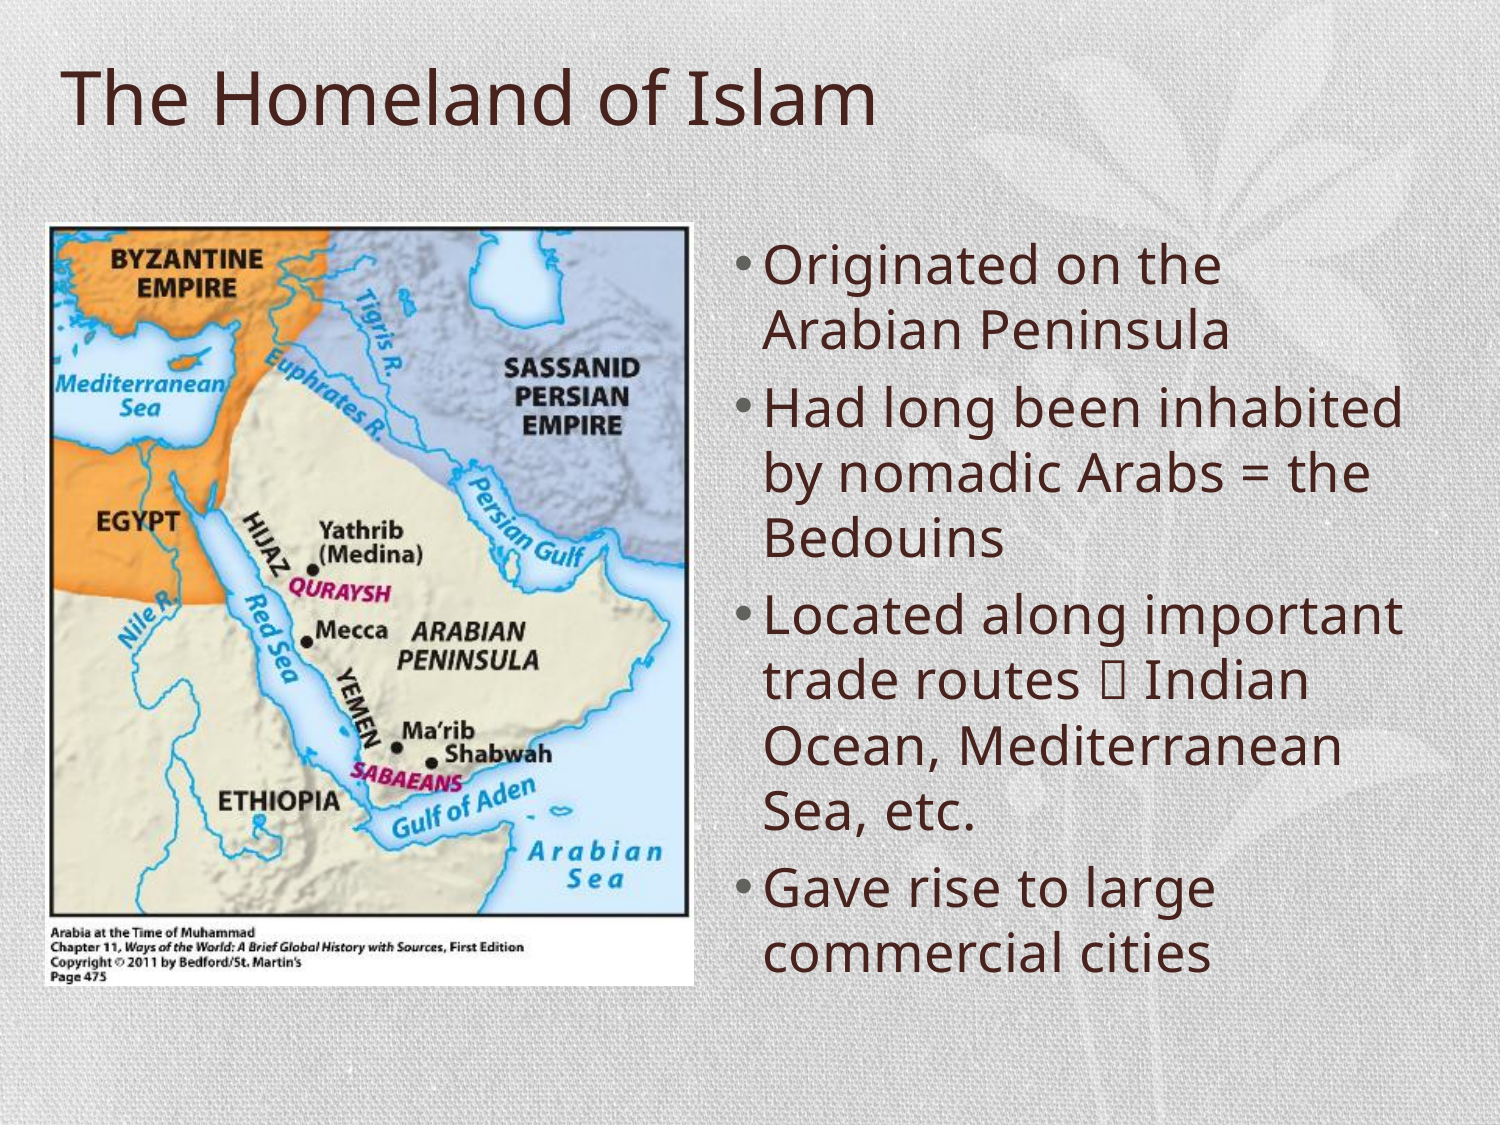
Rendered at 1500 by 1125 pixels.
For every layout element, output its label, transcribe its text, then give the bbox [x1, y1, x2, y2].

title The Homeland of Islam [45, 37, 1455, 149]
list Originated on the Arabian Peninsula Had long been inhabited by nomadic Arabs = the Bedouins Located along important trade routes  Indian Ocean, Mediterranean Sea, etc. Gave rise to large commercial cities [719, 222, 1455, 1023]
picture [45, 222, 694, 986]
